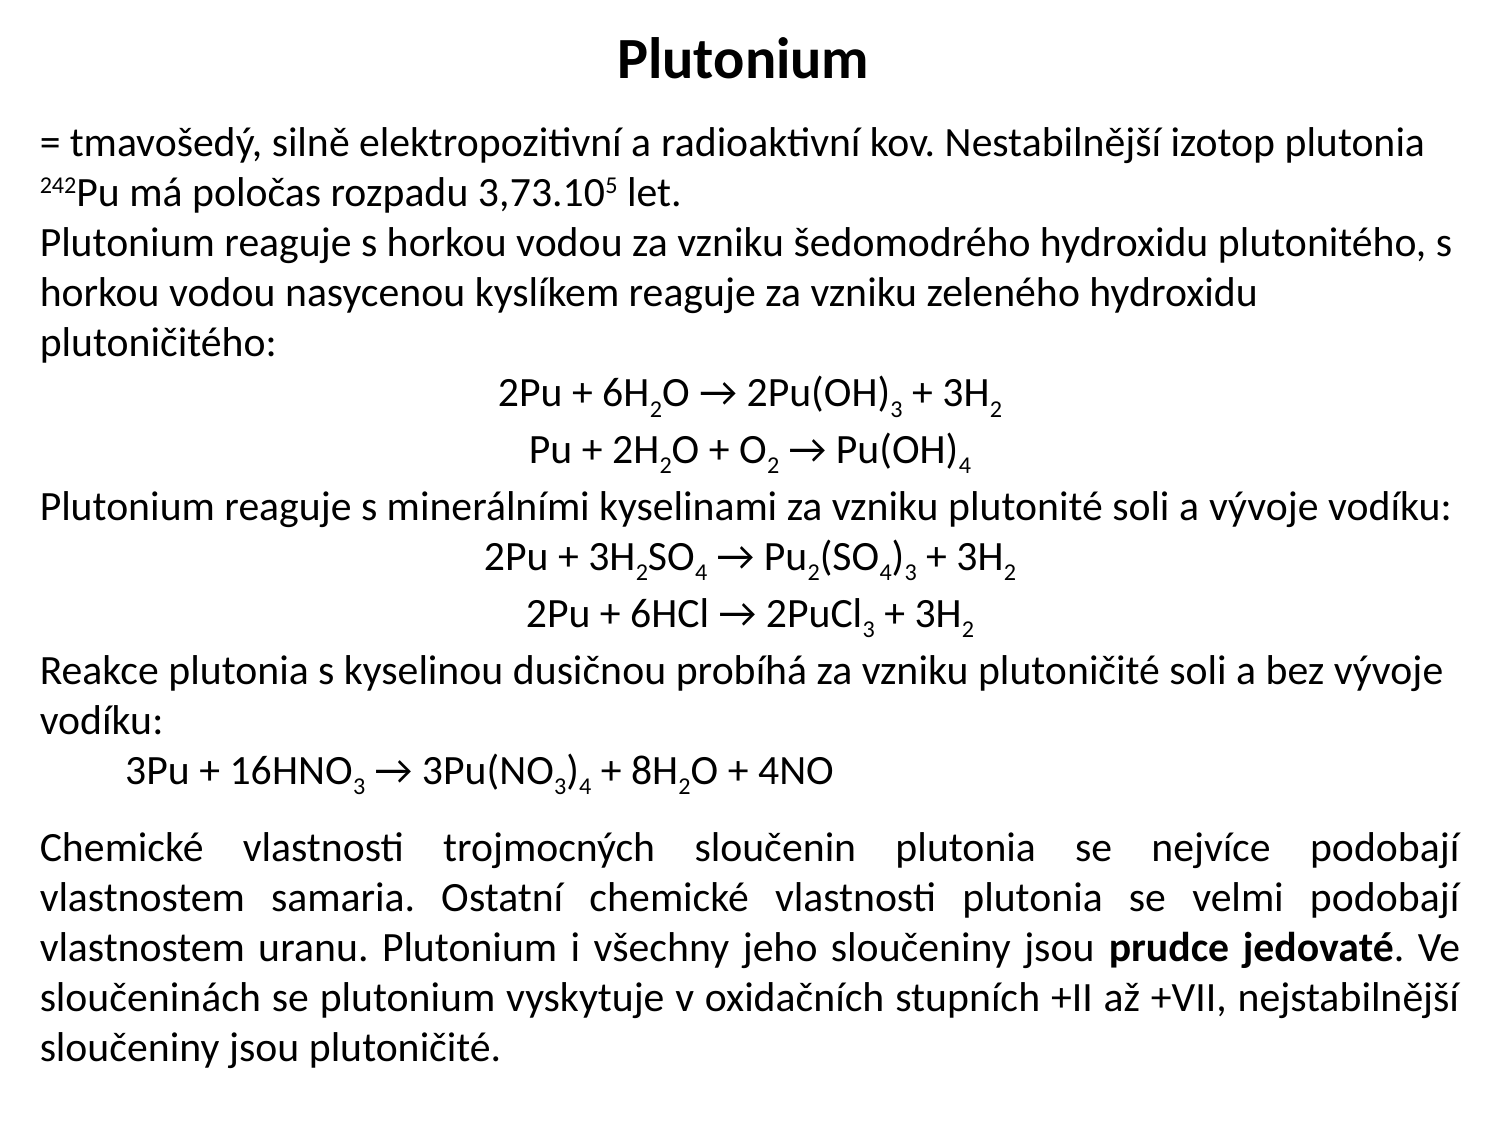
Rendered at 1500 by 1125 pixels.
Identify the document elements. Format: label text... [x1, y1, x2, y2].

text_box Plutonium = tmavošedý, silně elektropozitivní a radioaktivní kov. Nestabilnější izotop plutonia 242Pu má poločas rozpadu 3,73.105 let. Plutonium reaguje s horkou vodou za vzniku šedomodrého hydroxidu plutonitého, s horkou vodou nasycenou kyslíkem reaguje za vzniku zeleného hydroxidu plutoničitého: 2Pu + 6H2O → 2Pu(OH)3 + 3H2 Pu + 2H2O + O2 → Pu(OH)4 Plutonium reaguje s minerálními kyselinami za vzniku plutonité soli a vývoje vodíku: 2Pu + 3H2SO4 → Pu2(SO4)3 + 3H2 2Pu + 6HCl → 2PuCl3 + 3H2 Reakce plutonia s kyselinou dusičnou probíhá za vzniku plutoničité soli a bez vývoje vodíku: 3Pu + 16HNO3 → 3Pu(NO3)4 + 8H2O + 4NO Chemické vlastnosti trojmocných sloučenin plutonia se nejvíce podobají vlastnostem samaria. Ostatní chemické vlastnosti plutonia se velmi podobají vlastnostem uranu. Plutonium i všechny jeho sloučeniny jsou prudce jedovaté. Ve sloučeninách se plutonium vyskytuje v oxidačních stupních +II až +VII, nejstabilnější sloučeniny jsou plutoničité. [24, 12, 1475, 1077]
